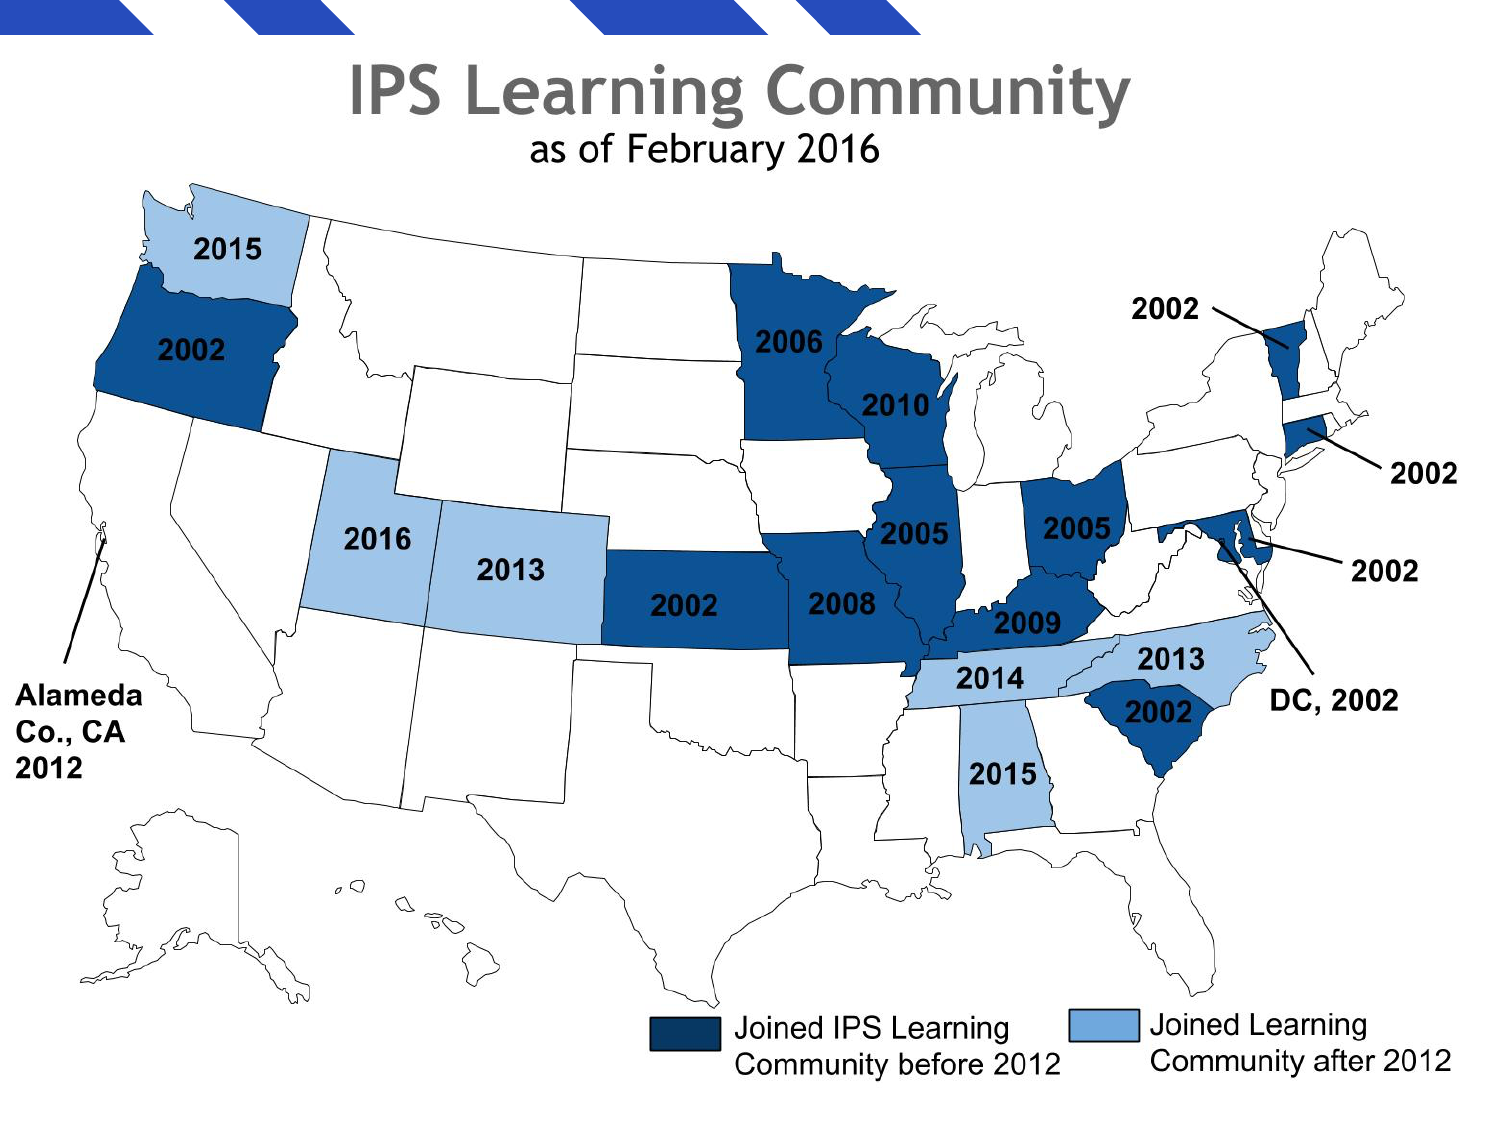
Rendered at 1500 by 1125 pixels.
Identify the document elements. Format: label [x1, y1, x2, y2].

picture [0, 35, 1500, 1088]
title [0, 0, 1500, 34]
